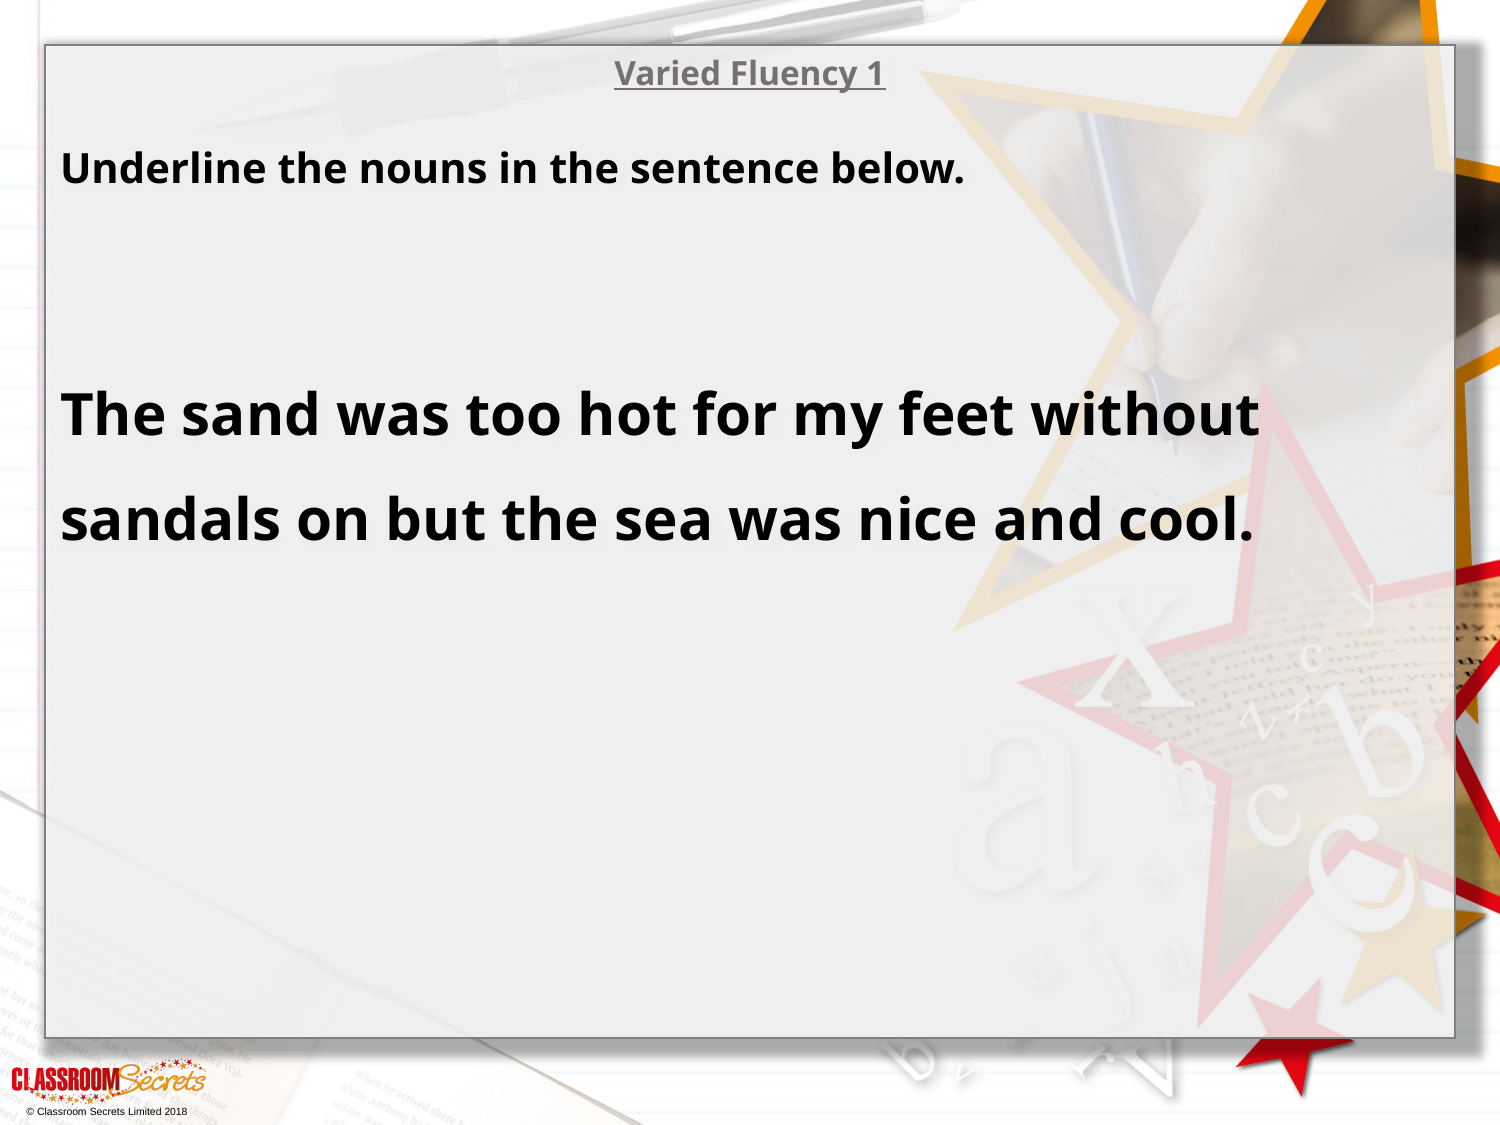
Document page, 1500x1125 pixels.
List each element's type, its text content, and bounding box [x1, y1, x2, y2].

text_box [11, 1058, 207, 1125]
text_box Varied Fluency 1 Underline the nouns in the sentence below. The sand was too hot for my feet without sandals on but the sea was nice and cool. [44, 44, 1456, 1039]
picture [0, 0, 1500, 1125]
